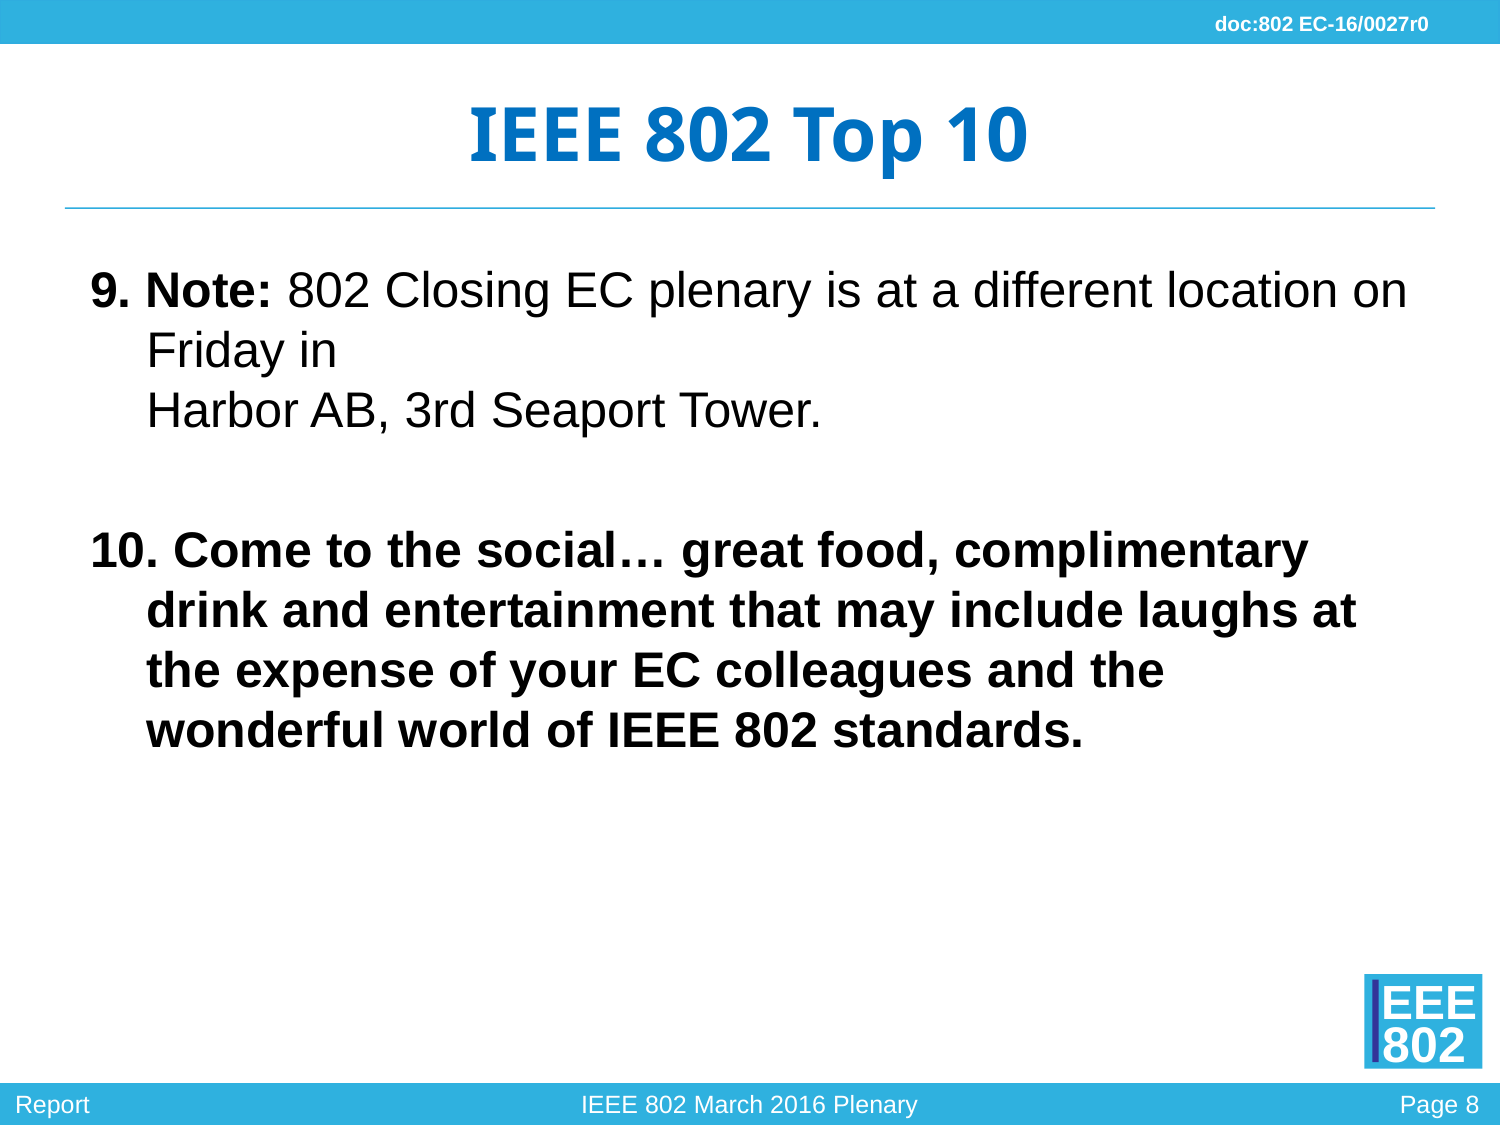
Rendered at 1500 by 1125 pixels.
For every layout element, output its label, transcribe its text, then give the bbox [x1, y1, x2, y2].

list 9. Note: 802 Closing EC plenary is at a different location on Friday in Harbor AB, 3rd Seaport Tower. 10. Come to the social… great food, complimentary drink and entertainment that may include laughs at the expense of your EC colleagues and the wonderful world of IEEE 802 standards. [75, 249, 1425, 1013]
title IEEE 802 Top 10 [75, 66, 1425, 197]
